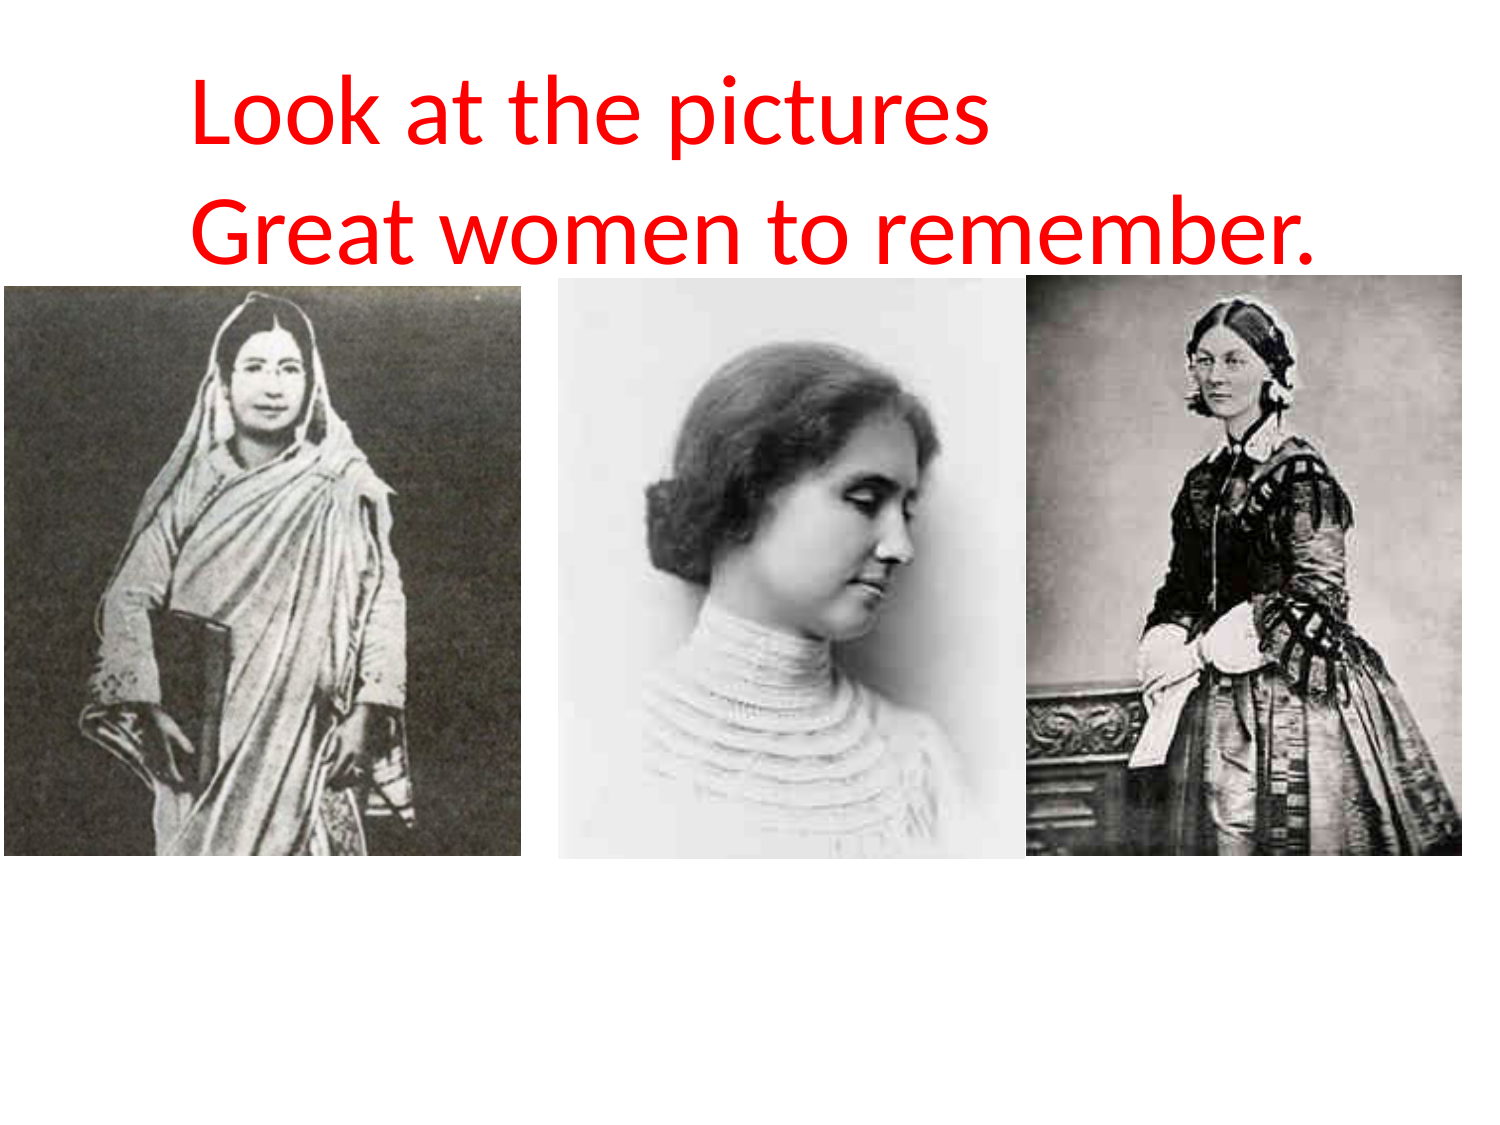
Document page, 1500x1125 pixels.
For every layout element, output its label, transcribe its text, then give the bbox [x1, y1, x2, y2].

picture [3, 285, 521, 856]
text_box Look at the pictures Great women to remember. [174, 37, 1363, 293]
picture [558, 274, 1463, 859]
